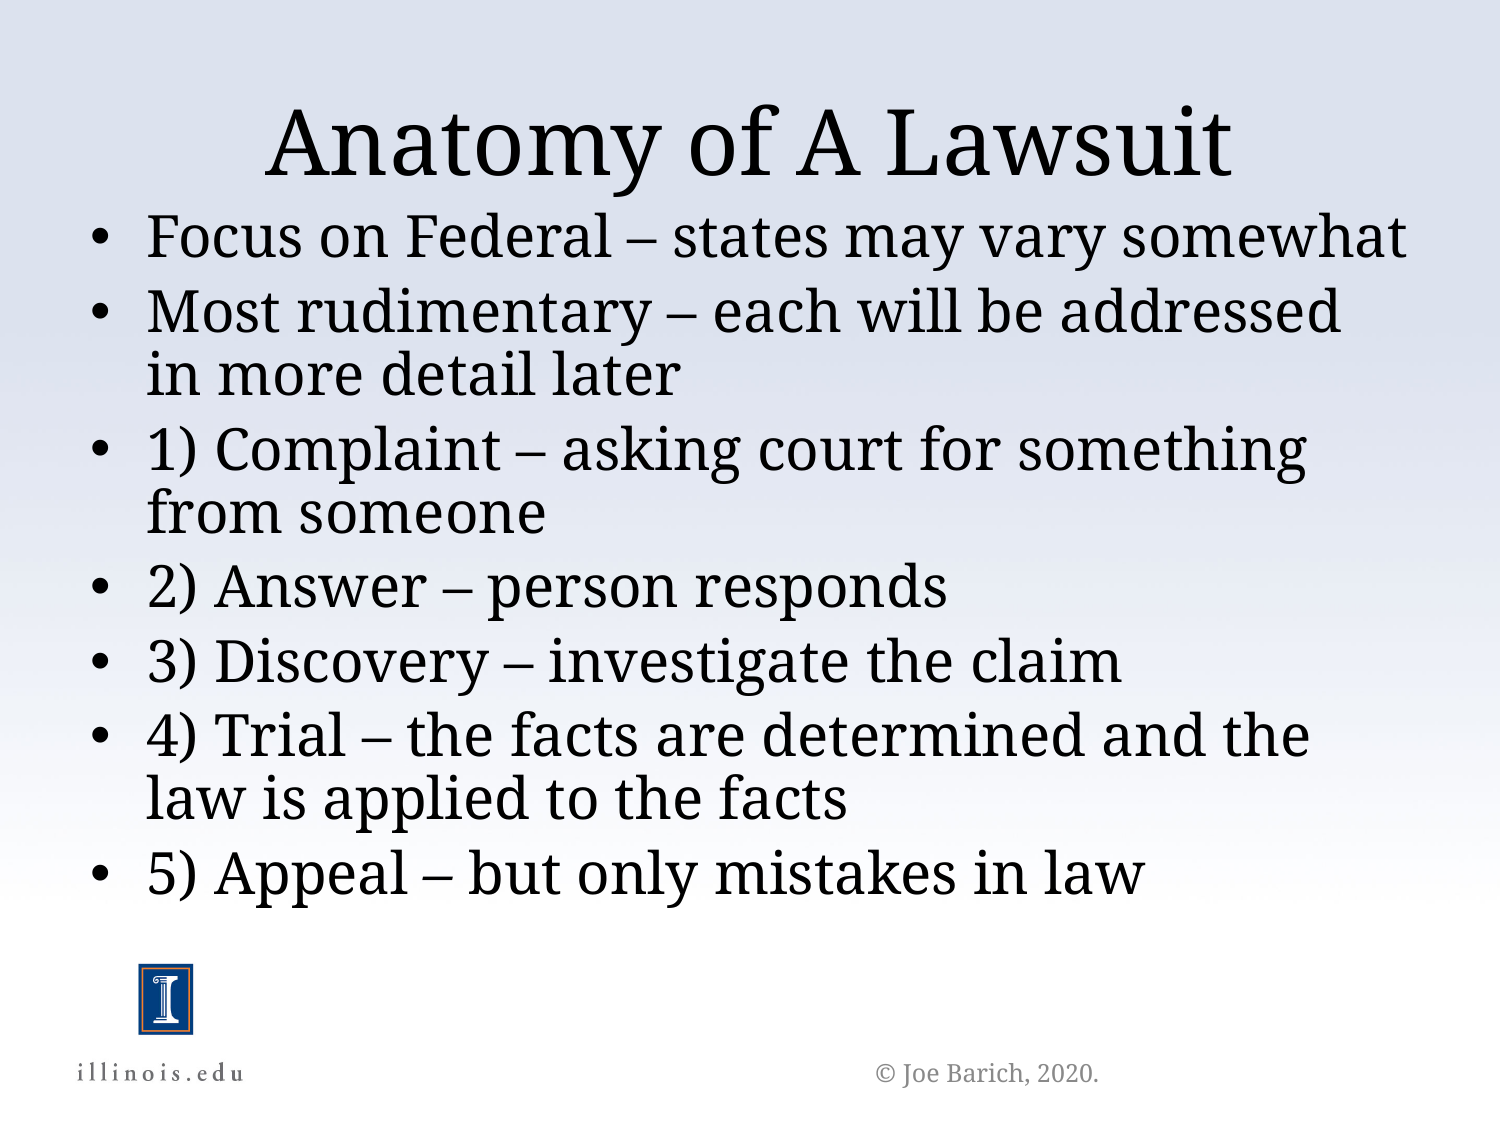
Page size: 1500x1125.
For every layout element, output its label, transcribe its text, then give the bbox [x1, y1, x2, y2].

title Anatomy of A Lawsuit [74, 44, 1426, 199]
list Focus on Federal – states may vary somewhat Most rudimentary – each will be addressed in more detail later 1) Complaint – asking court for something from someone 2) Answer – person responds 3) Discovery – investigate the claim 4) Trial – the facts are determined and the law is applied to the facts 5) Appeal – but only mistakes in law [74, 199, 1426, 888]
footer © Joe Barich, 2020. [750, 1042, 1225, 1103]
picture [0, 0, 1500, 1125]
